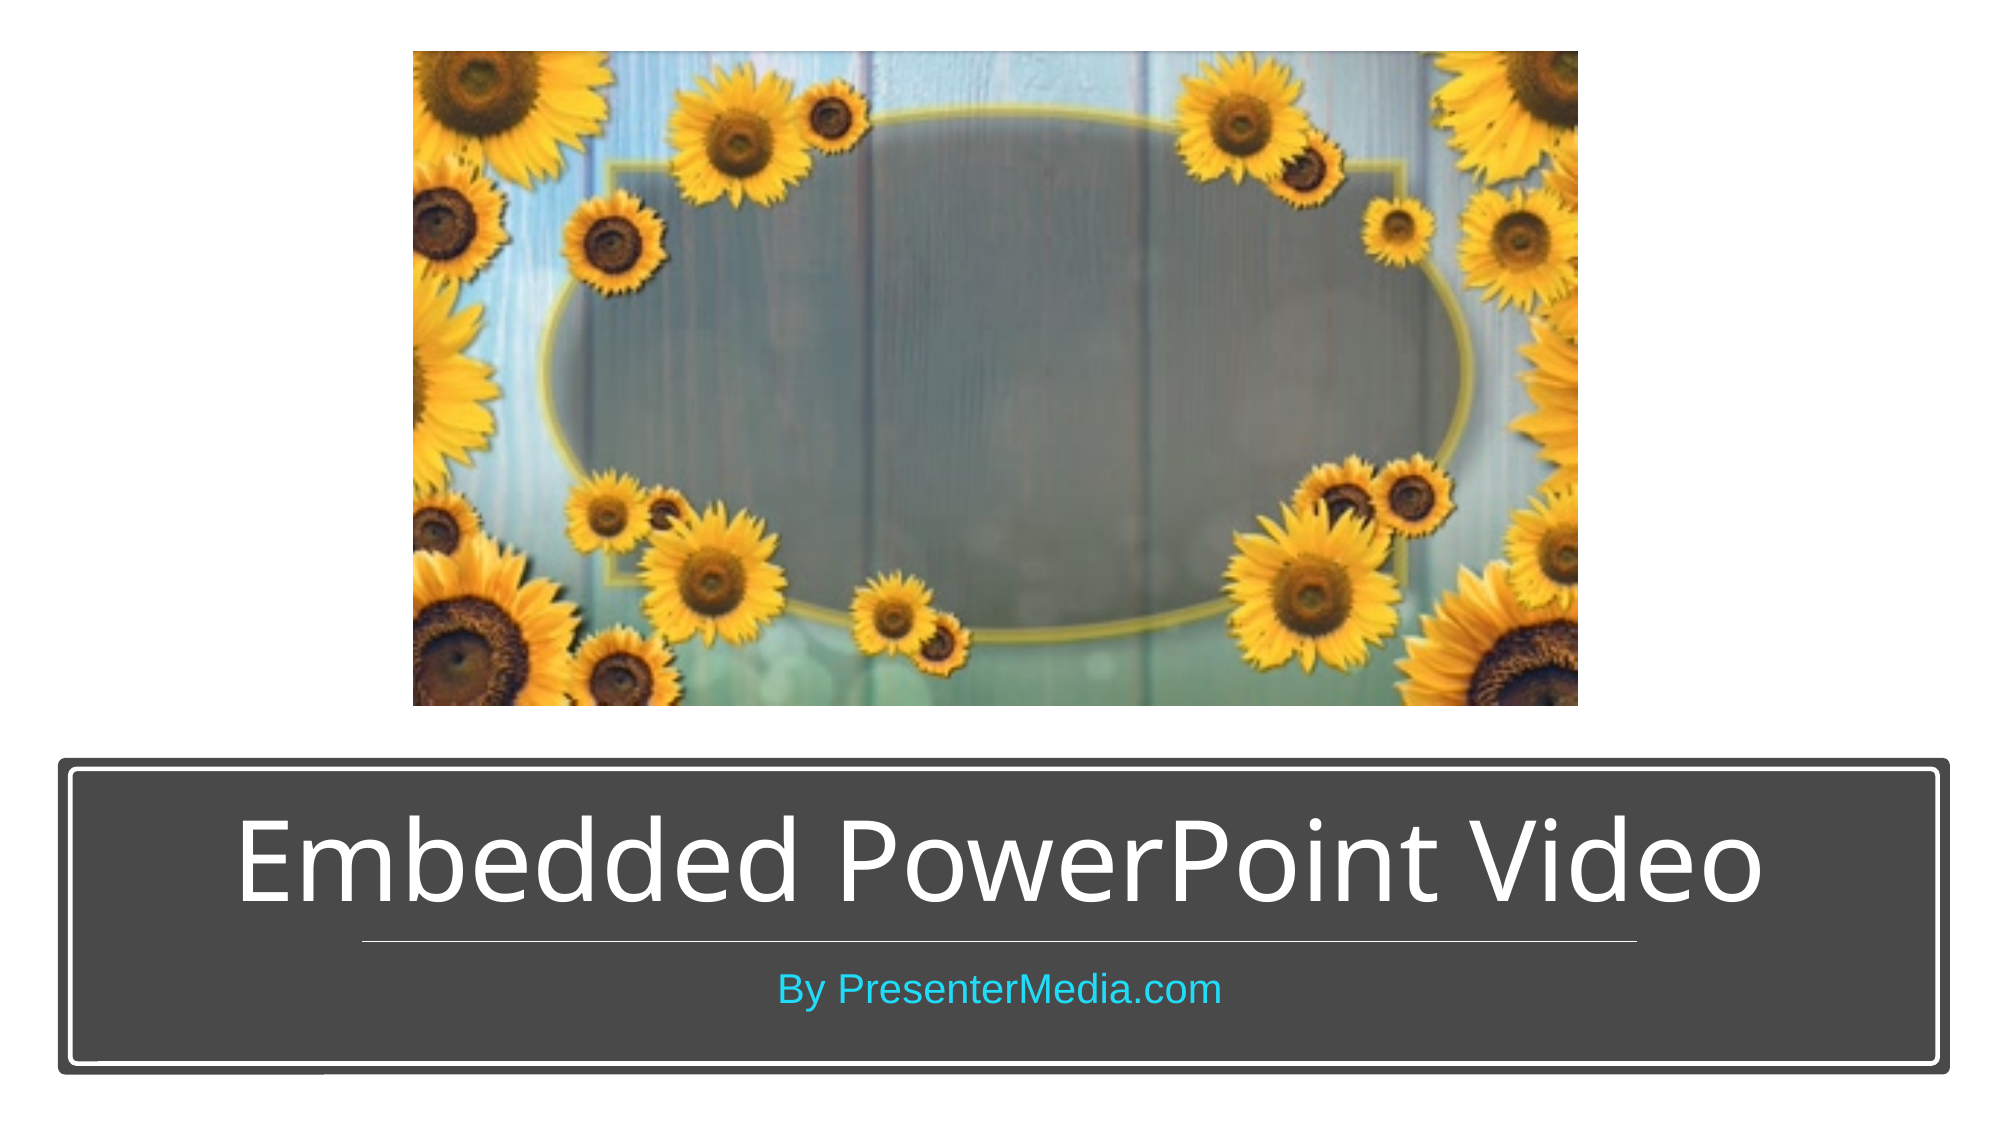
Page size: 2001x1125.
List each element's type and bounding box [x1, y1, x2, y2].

text_box [57, 757, 1951, 1075]
text_box [412, 50, 1579, 707]
